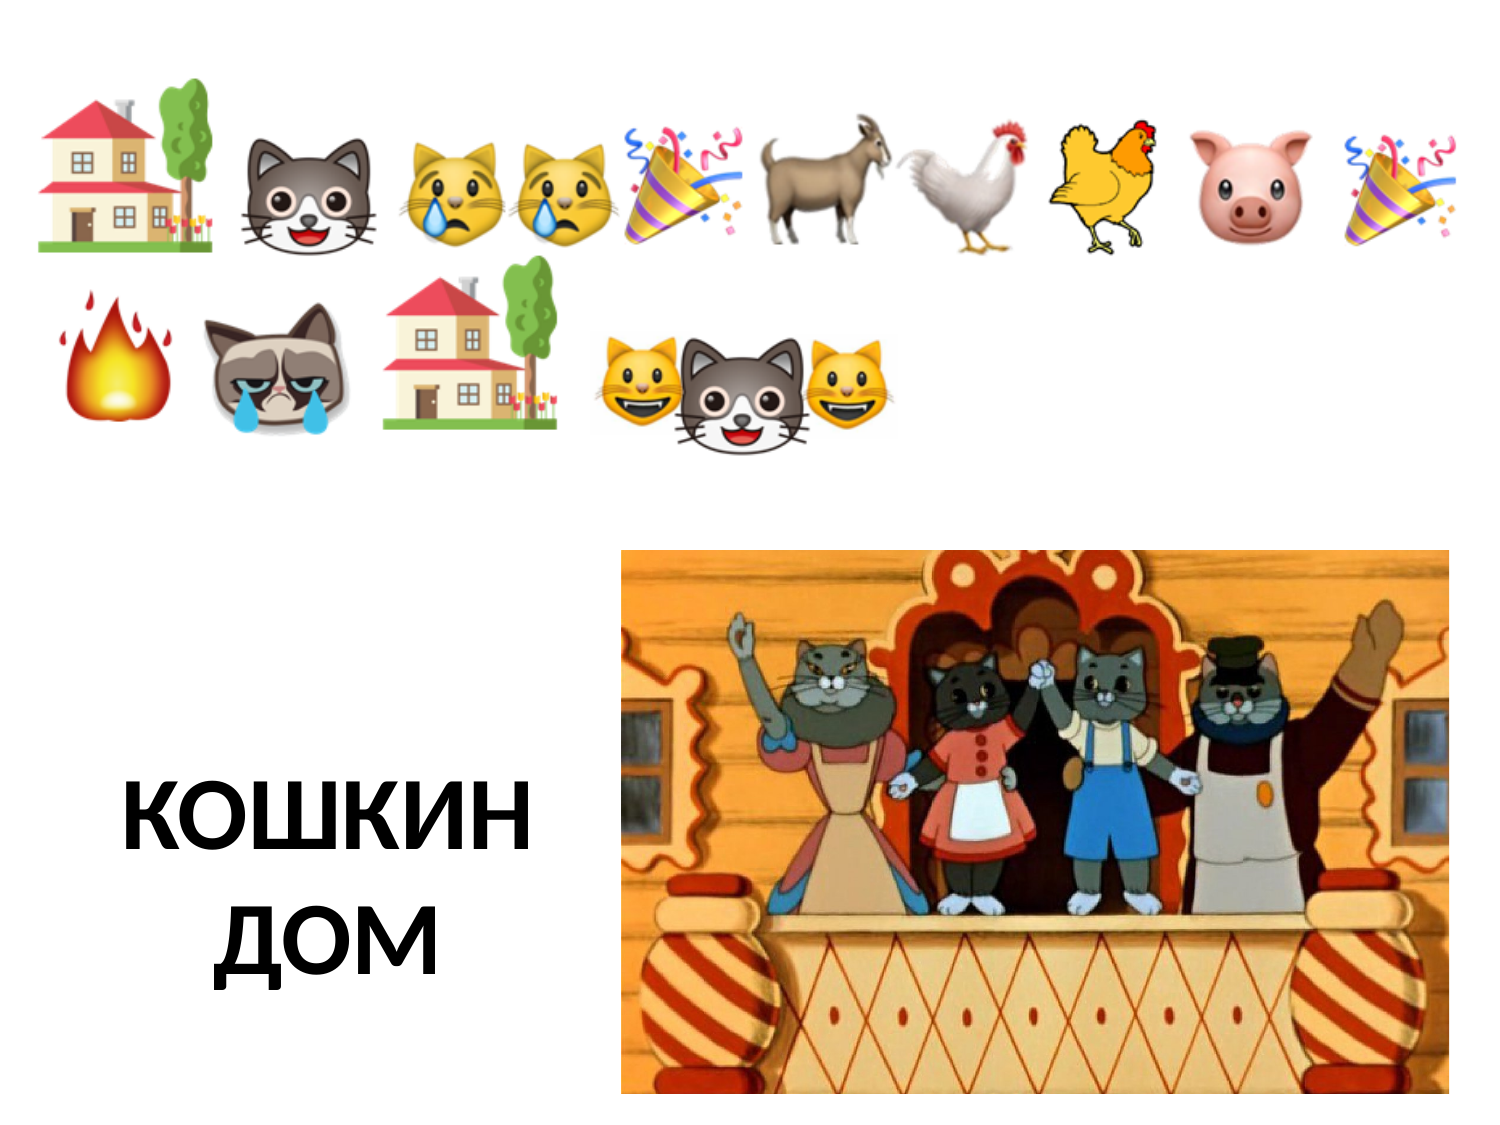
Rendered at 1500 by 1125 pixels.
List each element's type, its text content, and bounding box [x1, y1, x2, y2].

picture [620, 550, 1450, 1095]
text_box КОШКИН ДОМ [58, 738, 598, 1003]
picture [23, 34, 1472, 505]
